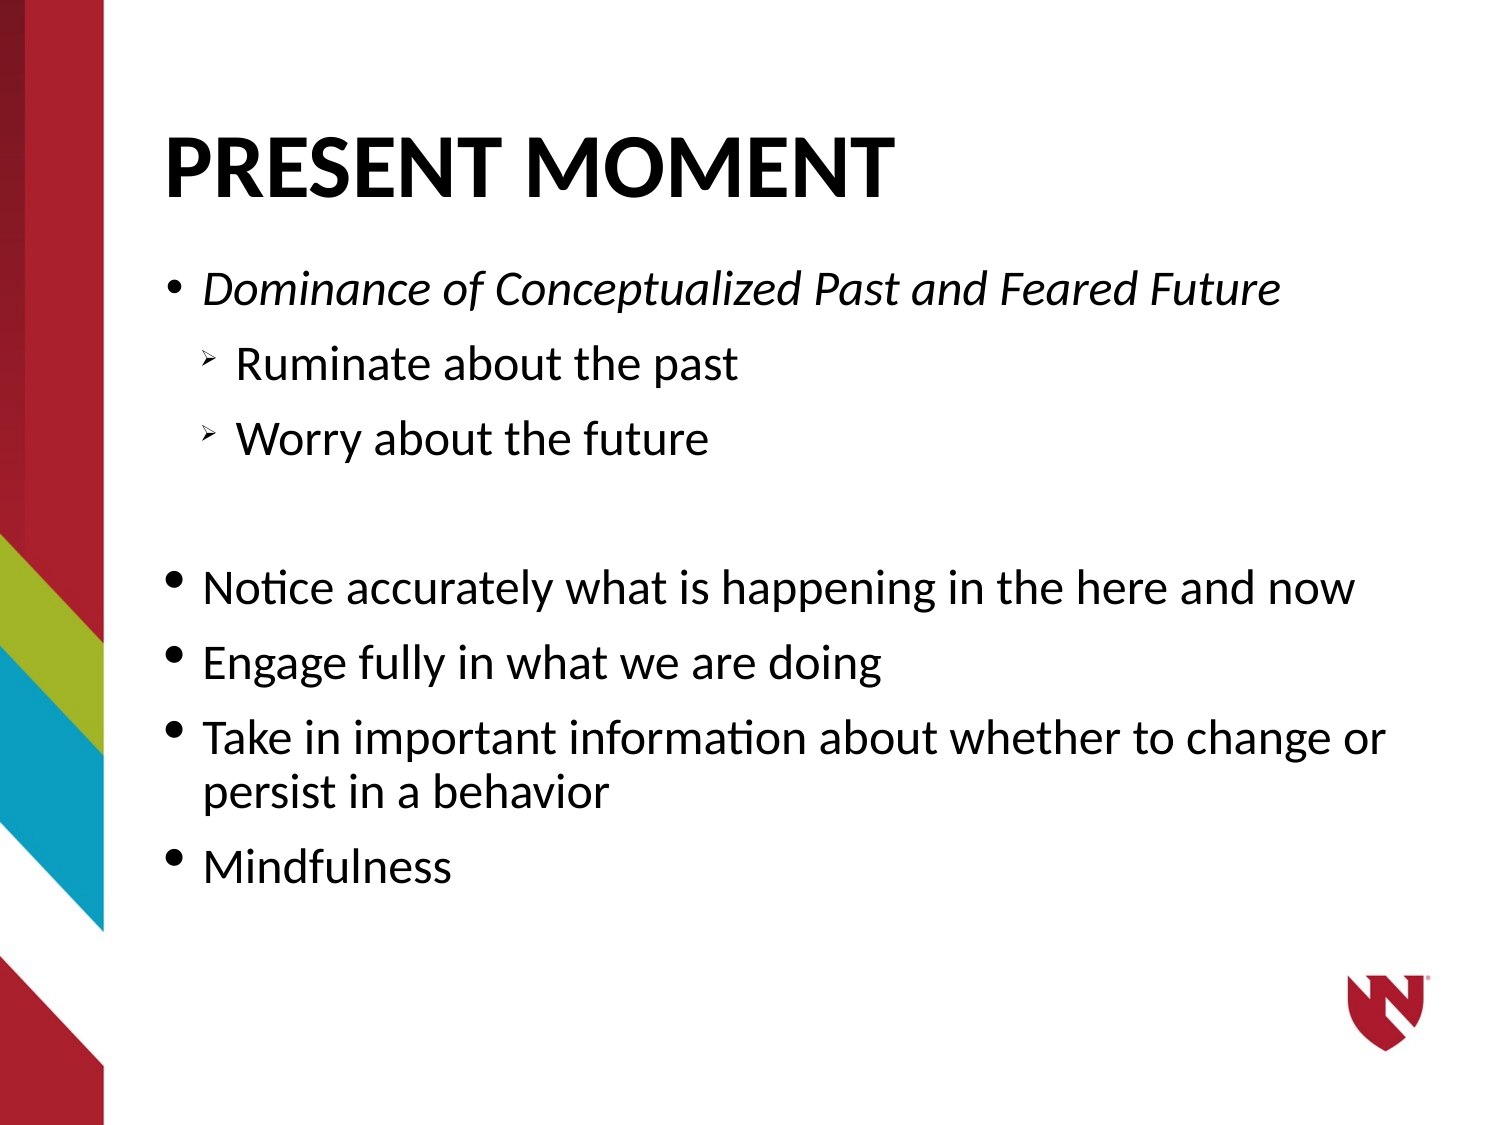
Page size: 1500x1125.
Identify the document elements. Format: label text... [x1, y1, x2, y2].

picture [0, 0, 1500, 1125]
text_box PRESENT MOMENT [149, 59, 1396, 254]
text_box Dominance of Conceptualized Past and Feared Future Ruminate about the past Worry about the future Notice accurately what is happening in the here and now Engage fully in what we are doing Take in important information about whether to change or persist in a behavior Mindfulness [149, 254, 1440, 1012]
